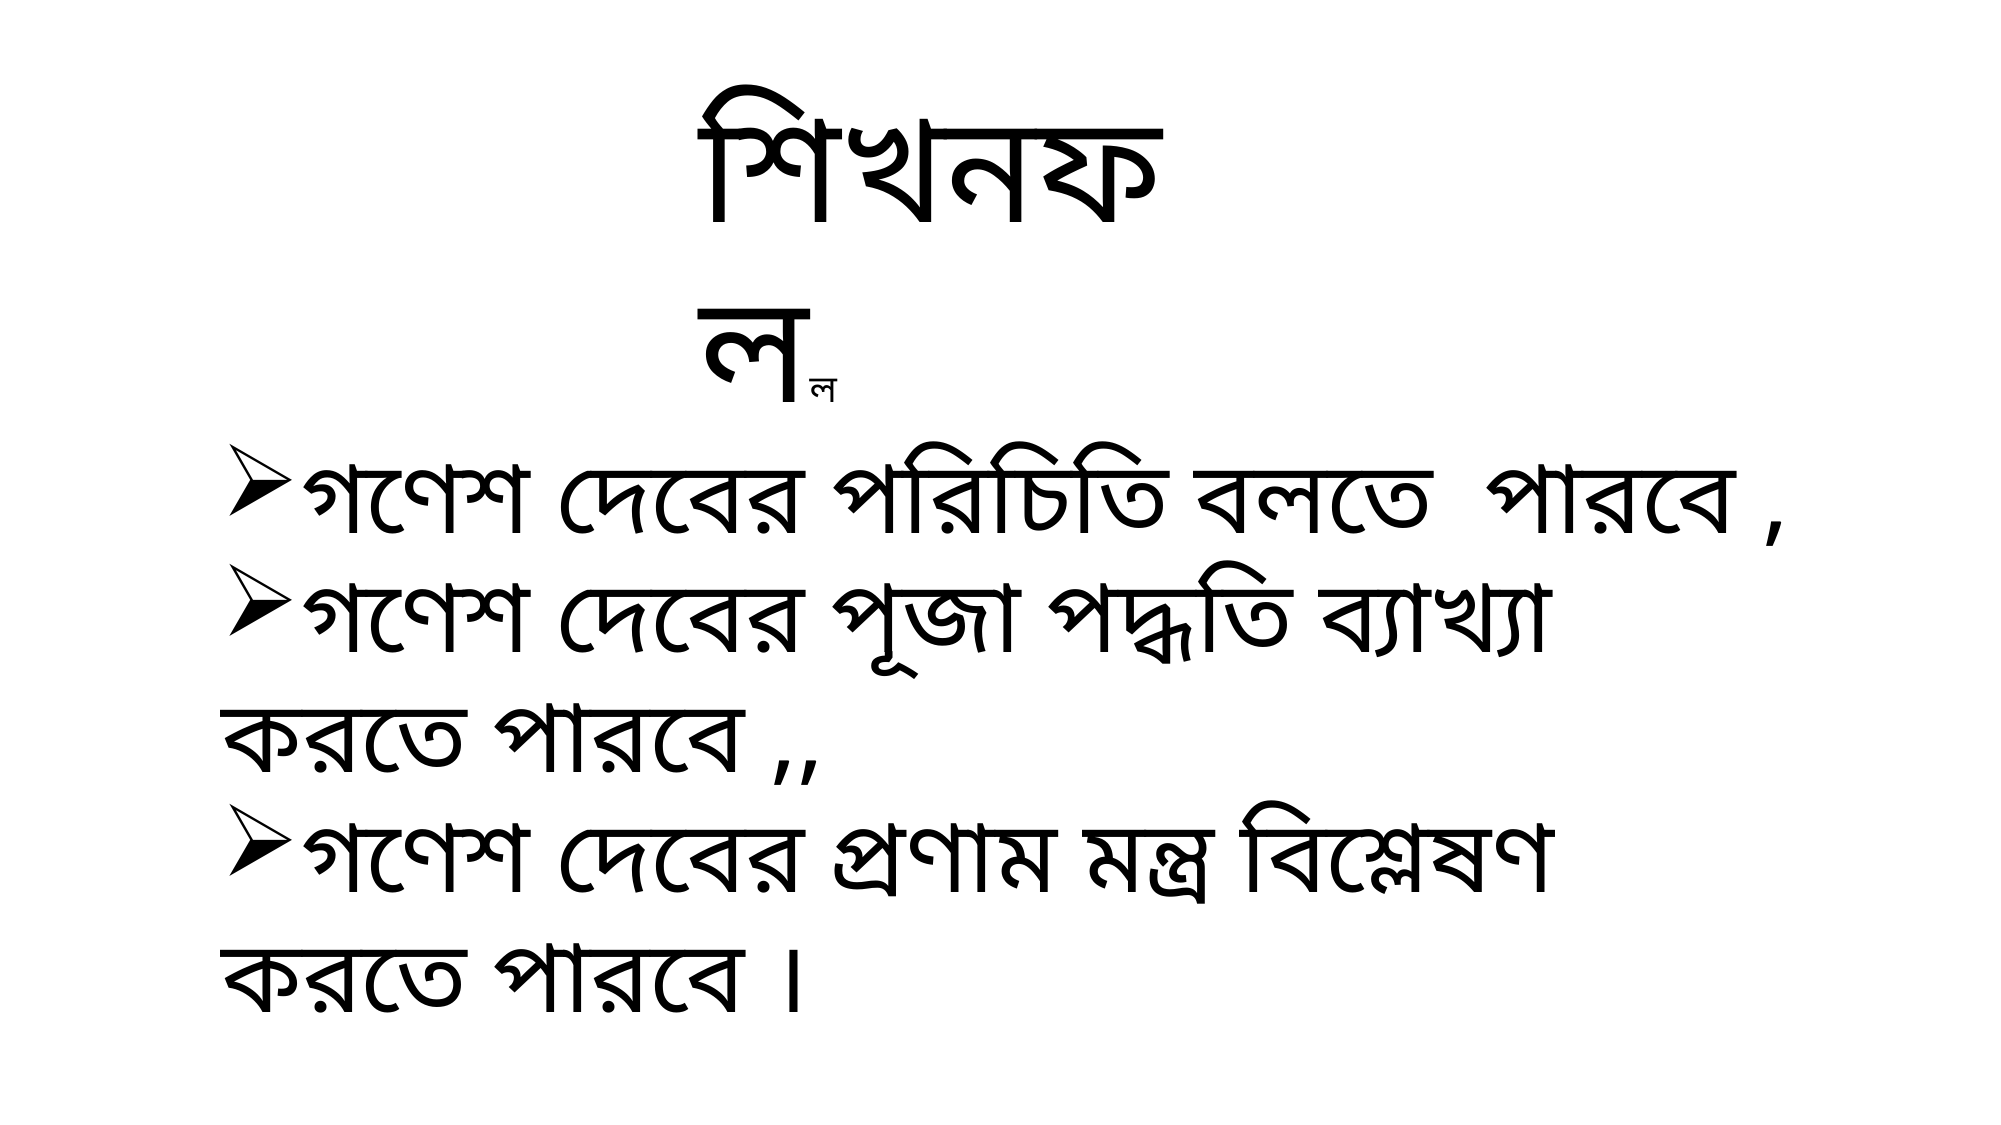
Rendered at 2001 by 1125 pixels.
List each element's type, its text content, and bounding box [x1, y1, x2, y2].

text_box শিখনফলল [685, 64, 1261, 425]
text_box গণেশ দেবের পরিচিতি বলতে পারবে , গণেশ দেবের পূজা পদ্ধতি ব্যাখ্যা করতে পারবে ,, গণেশ দেবের প্রণাম মন্ত্র বিশ্লেষণ করতে পারবে । [206, 425, 1808, 1086]
